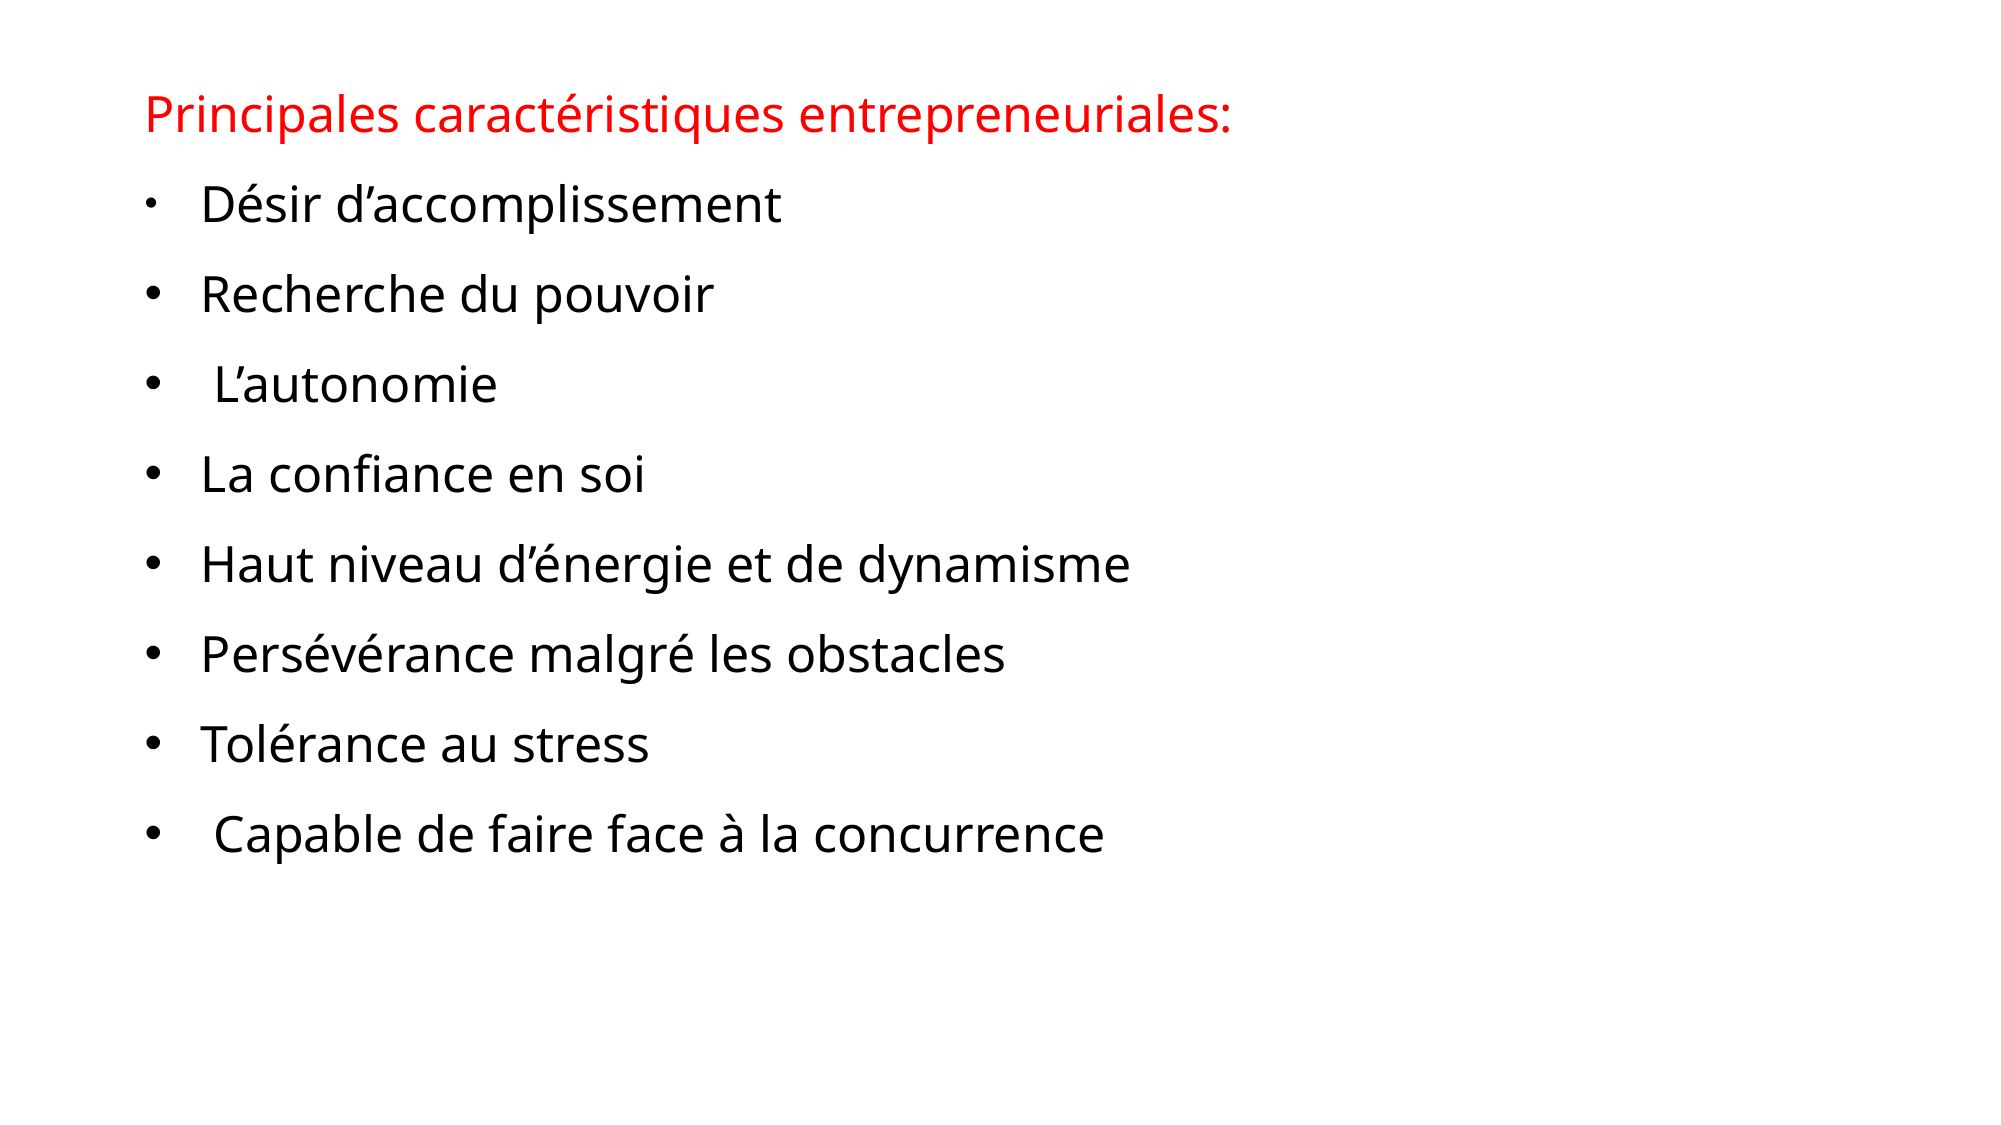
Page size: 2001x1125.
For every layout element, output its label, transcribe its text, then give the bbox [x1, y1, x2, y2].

text_box Principales caractéristiques entrepreneuriales: Désir d’accomplissement Recherche du pouvoir L’autonomie La confiance en soi Haut niveau d’énergie et de dynamisme Persévérance malgré les obstacles Tolérance au stress Capable de faire face à la concurrence [129, 74, 1844, 870]
